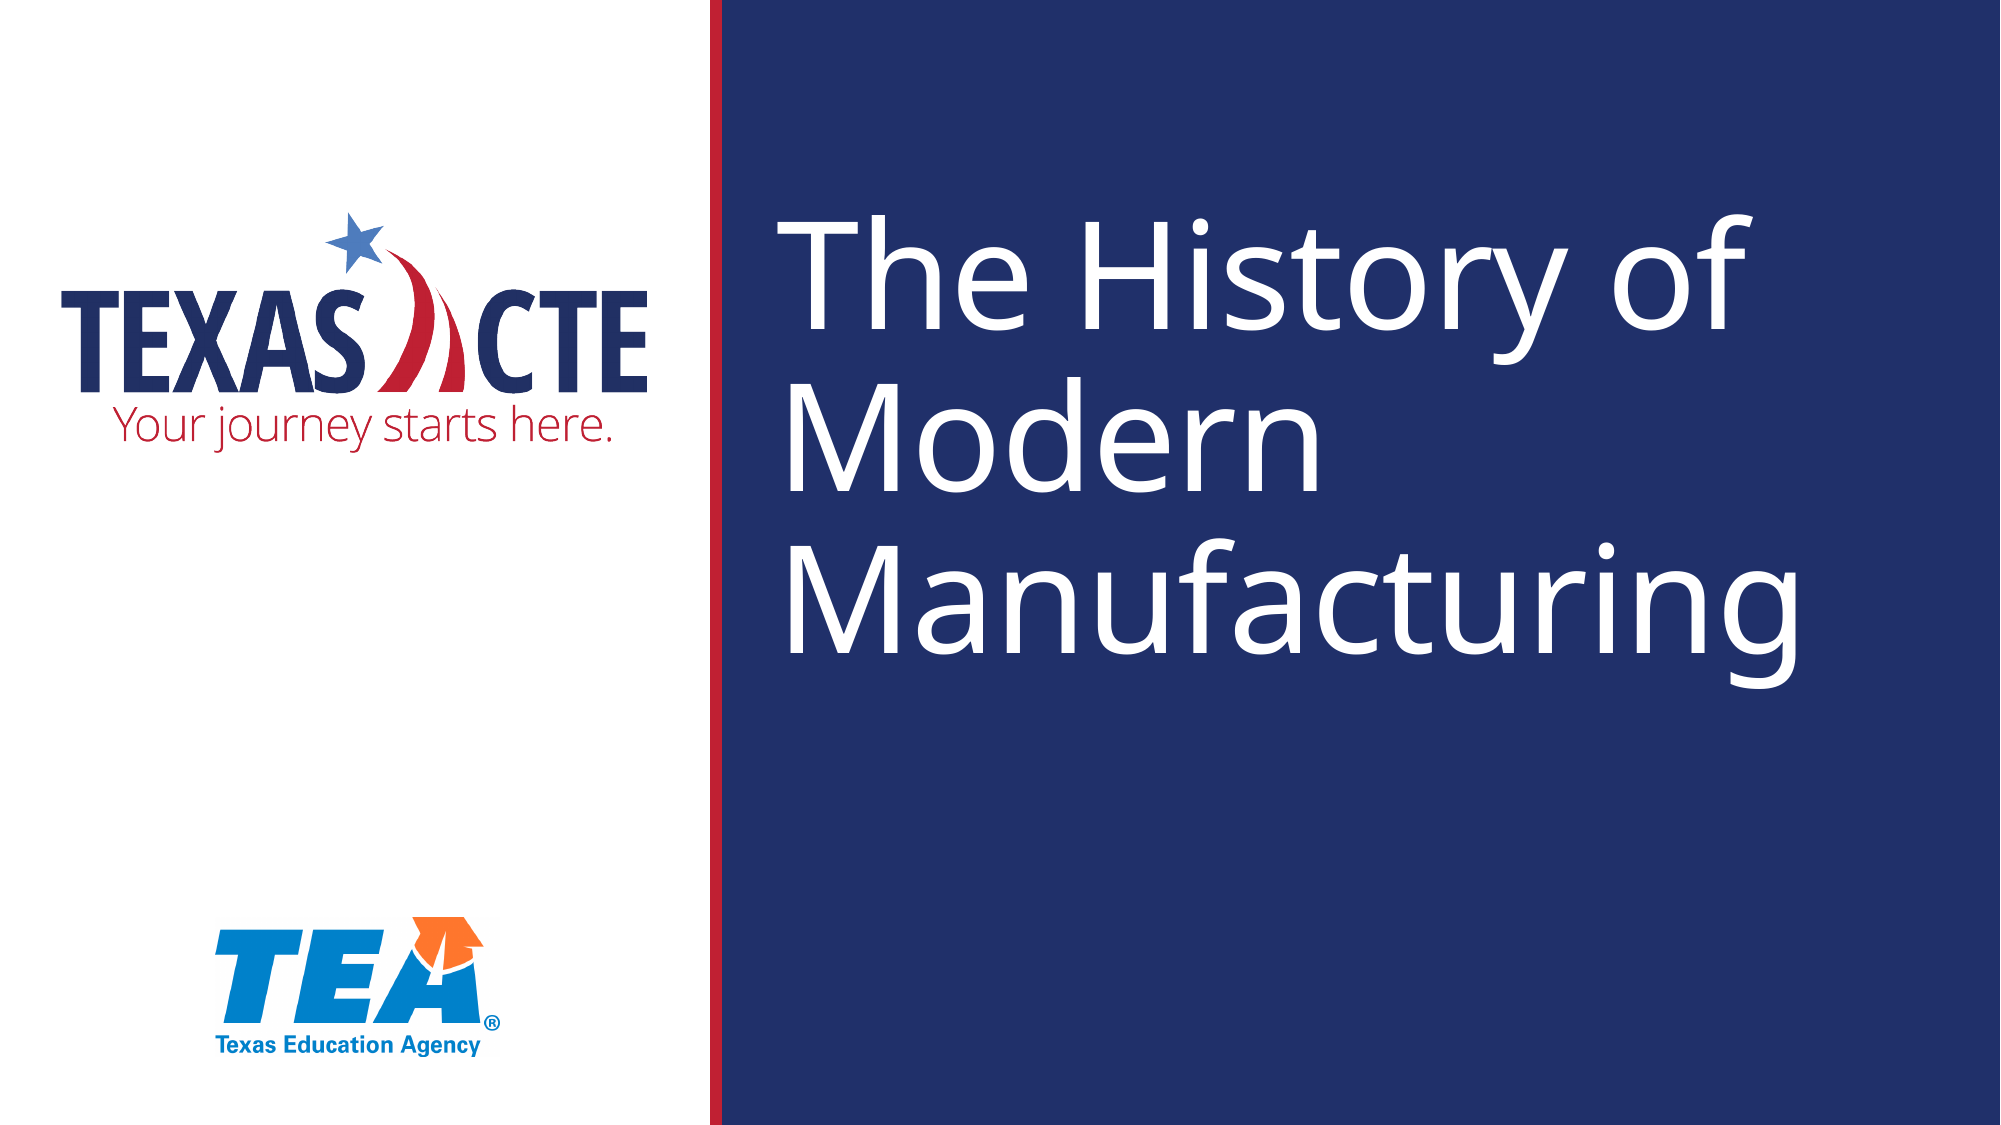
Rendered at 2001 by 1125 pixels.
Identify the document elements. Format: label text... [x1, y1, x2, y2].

picture [61, 212, 647, 453]
list The History of Modern Manufacturing [776, 200, 1939, 1032]
picture [215, 917, 500, 1057]
